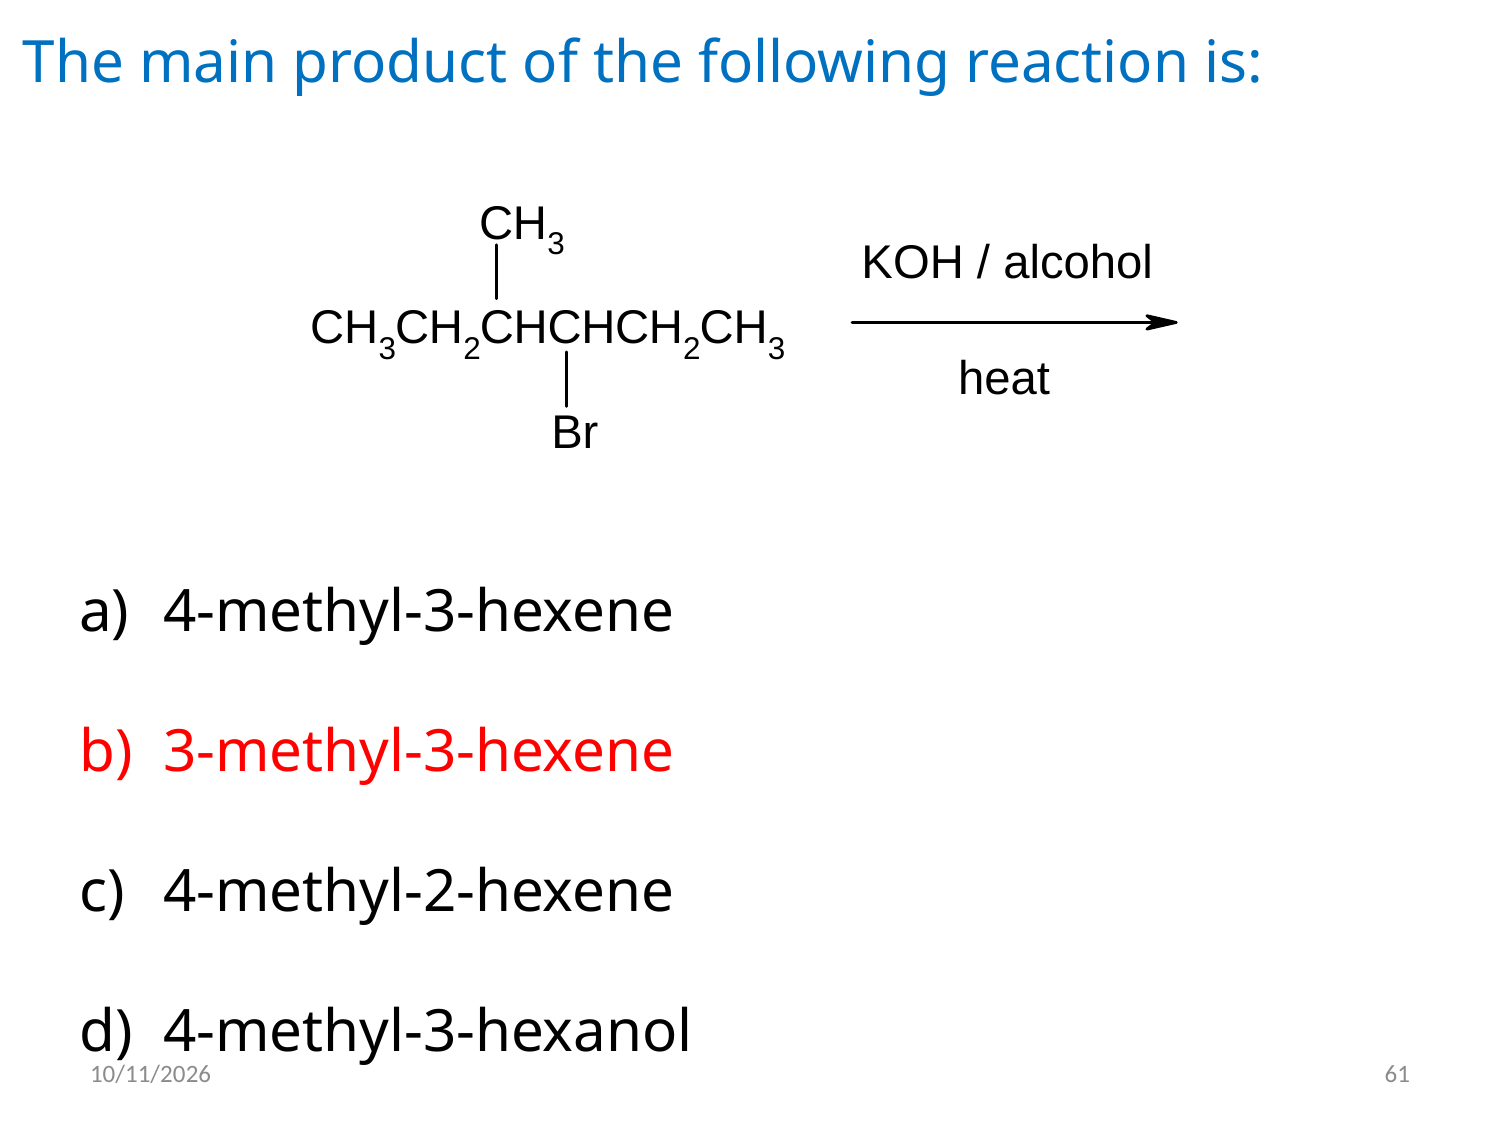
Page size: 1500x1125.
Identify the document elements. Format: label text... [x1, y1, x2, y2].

slide_number 61 [1074, 1042, 1425, 1103]
picture [304, 196, 1196, 469]
text_box 4-methyl-3-hexene 3-methyl-3-hexene 4-methyl-2-hexene 4-methyl-3-hexanol [64, 495, 709, 1071]
text_box The main product of the following reaction is: [7, 16, 1279, 172]
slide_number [75, 1042, 425, 1103]
